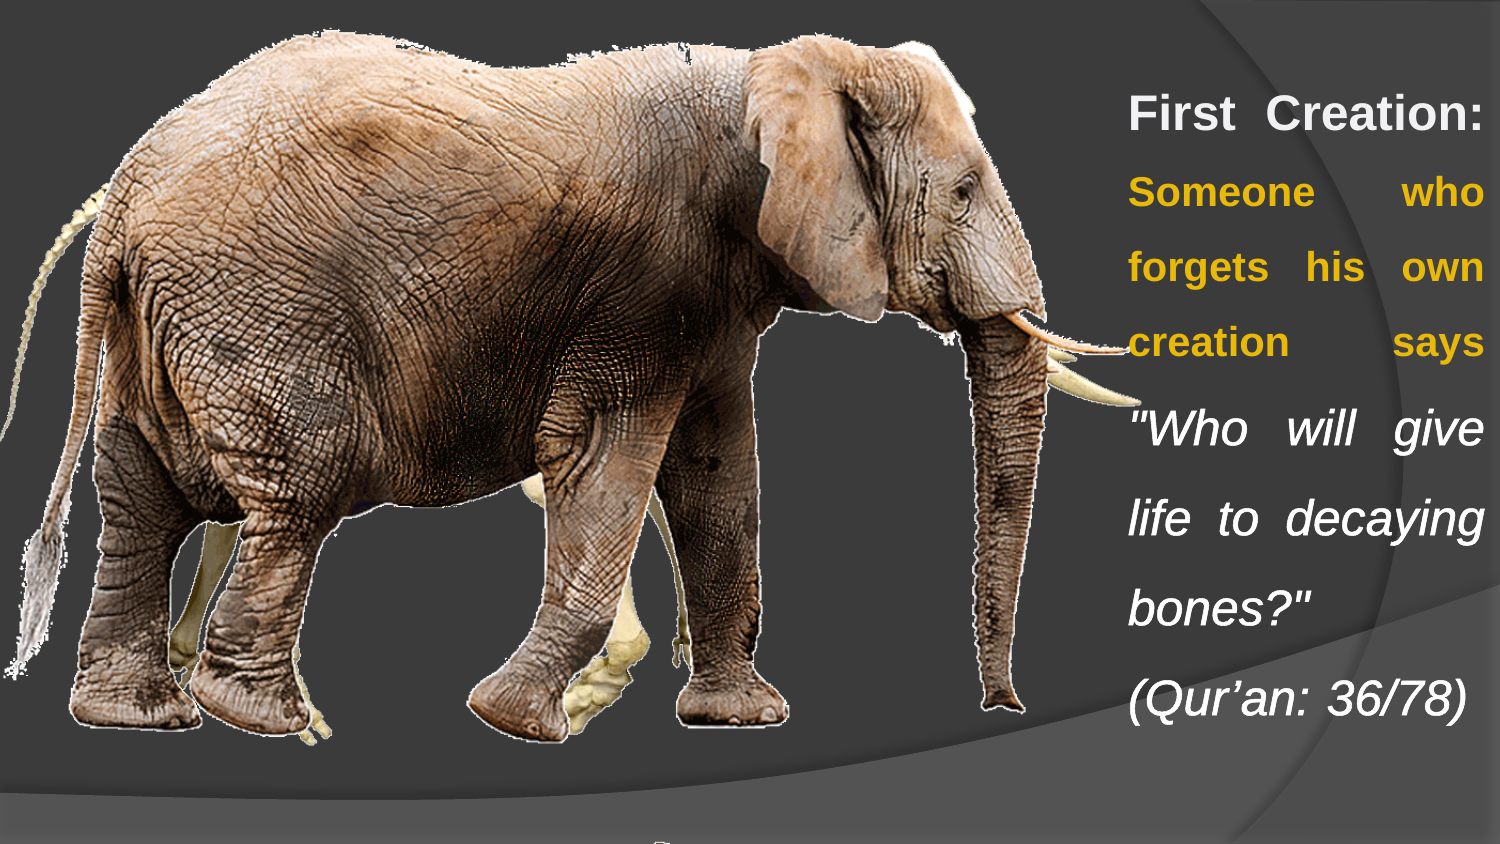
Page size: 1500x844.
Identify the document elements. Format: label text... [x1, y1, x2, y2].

picture [0, 0, 1140, 844]
picture [1147, 0, 1151, 844]
text_box First Creation: Someone who forgets his own creation says "Who will give life to decaying bones?" (Qur’an: 36/78) [1159, 42, 1500, 733]
